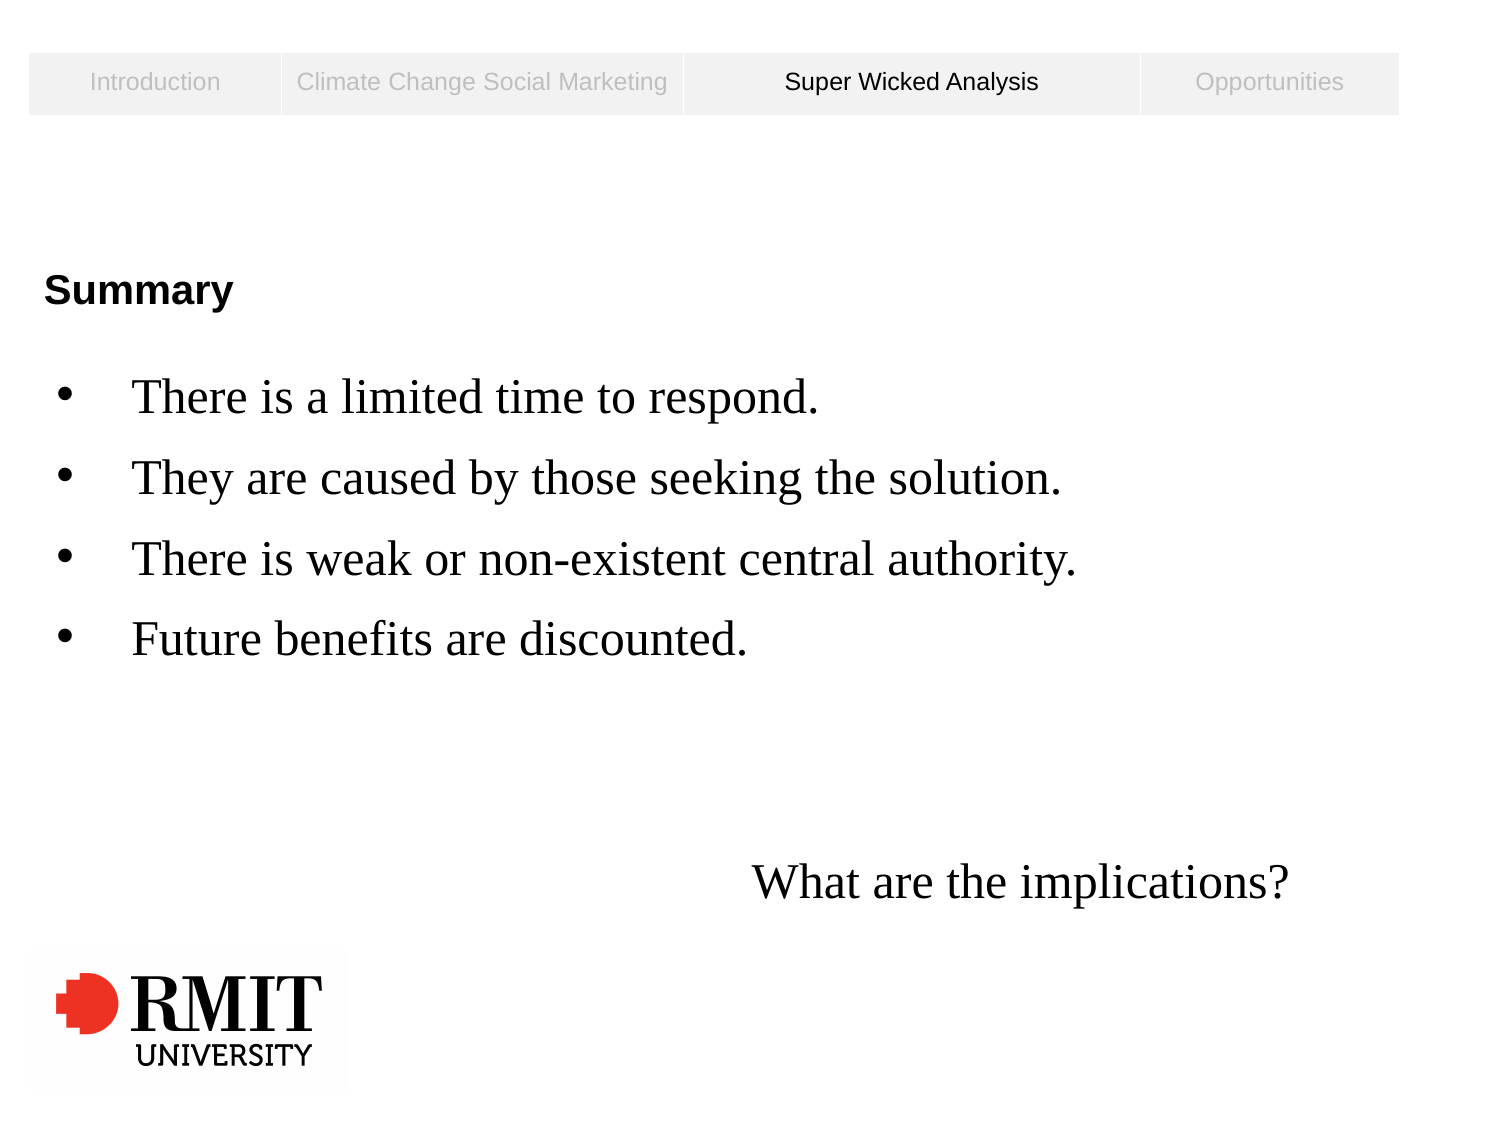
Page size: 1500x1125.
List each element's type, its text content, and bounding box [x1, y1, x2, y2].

table_header Super Wicked Analysis [684, 53, 1140, 115]
table_header Opportunities [1141, 53, 1399, 115]
picture [28, 949, 348, 1093]
text_box Summary There is a limited time to respond. They are caused by those seeking the solution. There is weak or non-existent central authority. Future benefits are discounted. What are the implications? [29, 255, 1306, 916]
table_header Climate Change Social Marketing [282, 53, 683, 115]
table_header Introduction [29, 53, 281, 115]
